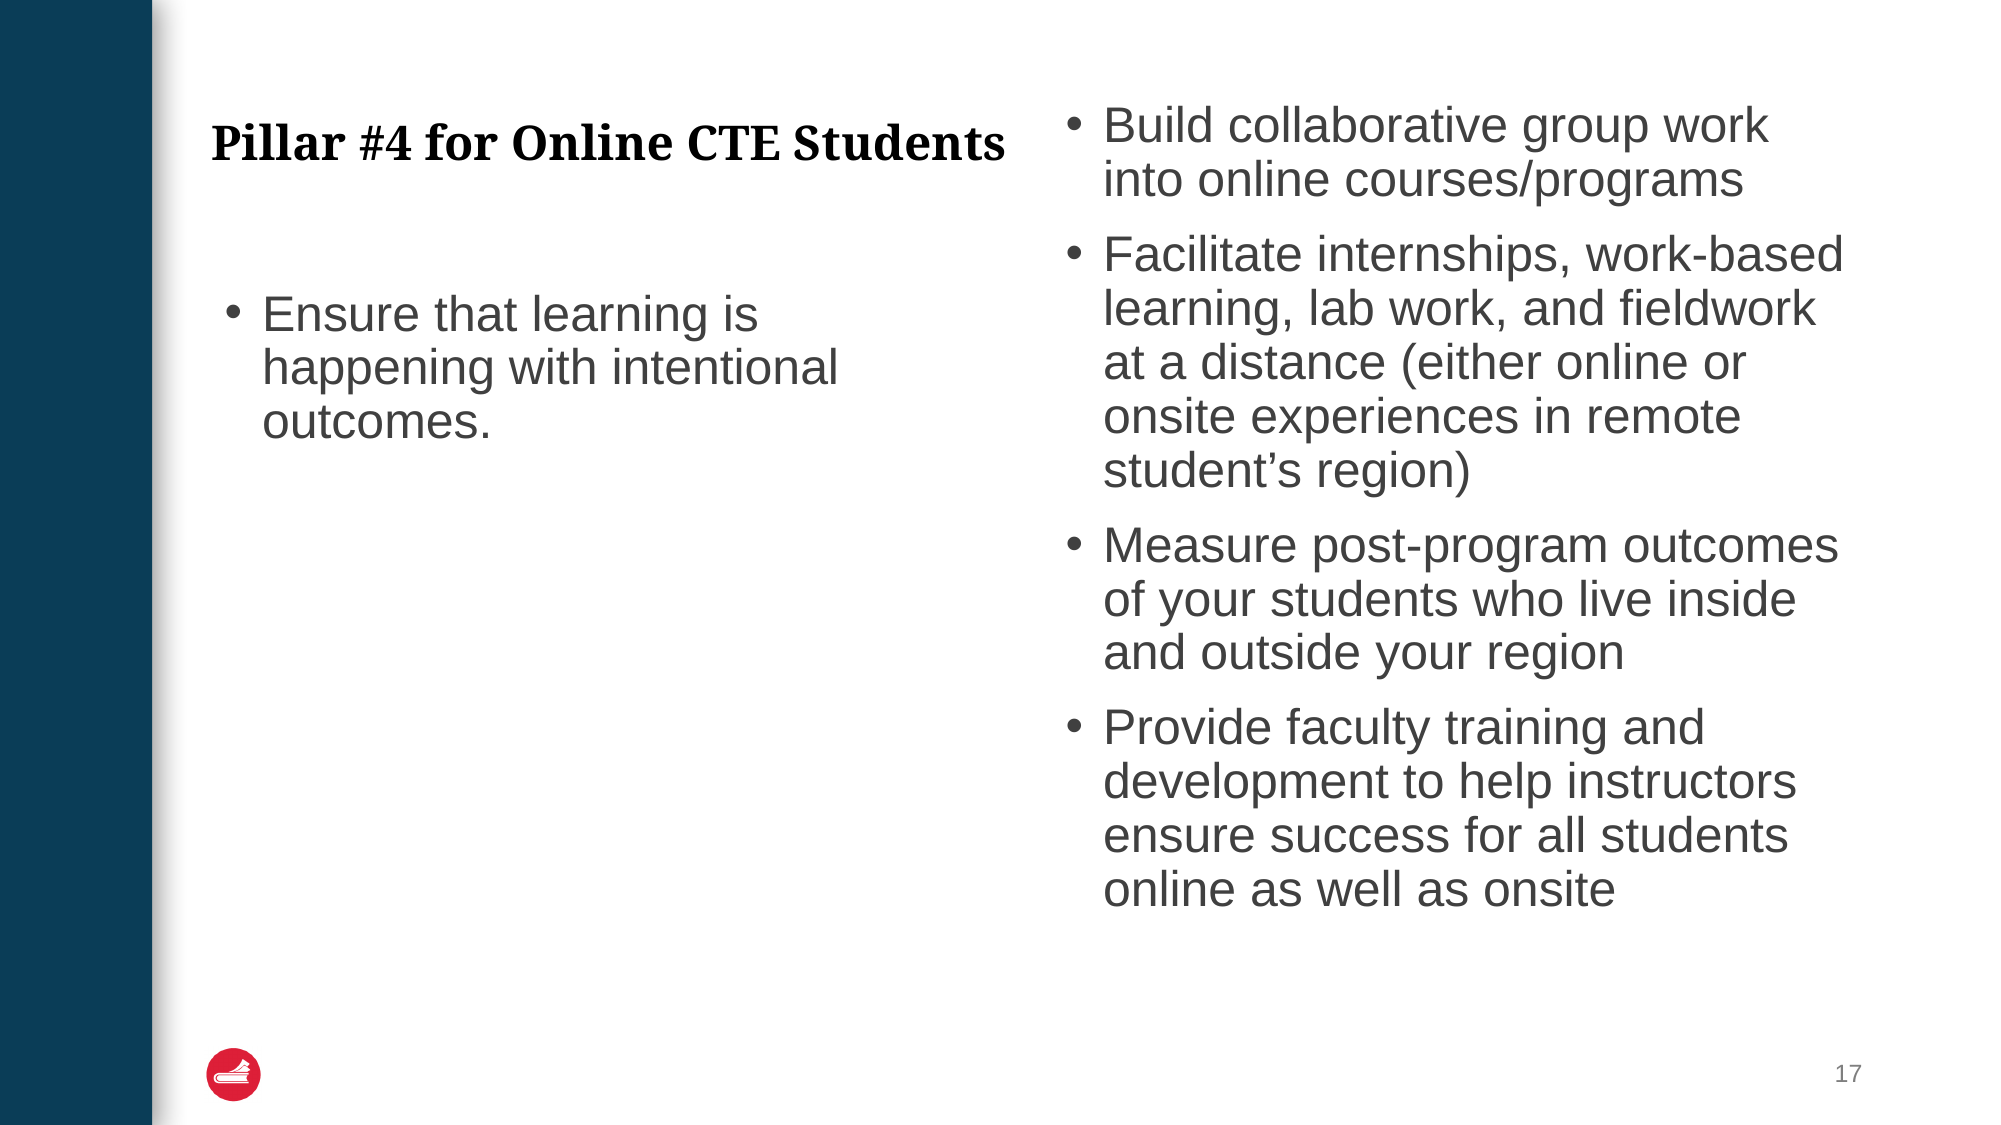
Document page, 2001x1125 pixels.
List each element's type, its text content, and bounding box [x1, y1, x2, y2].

picture [204, 1046, 262, 1103]
slide_number 17 [1712, 1042, 1863, 1103]
list Build collaborative group work into online courses/programs Facilitate internships, work-based learning, lab work, and fieldwork at a distance (either online or onsite experiences in remote student’s region) Measure post-program outcomes of your students who live inside and outside your region Provide faculty training and development to help instructors ensure success for all students online as well as onsite [1050, 91, 1863, 1043]
title Pillar #4 for Online CTE Students [196, 73, 1035, 179]
list Ensure that learning is happening with intentional outcomes. [209, 199, 1018, 510]
